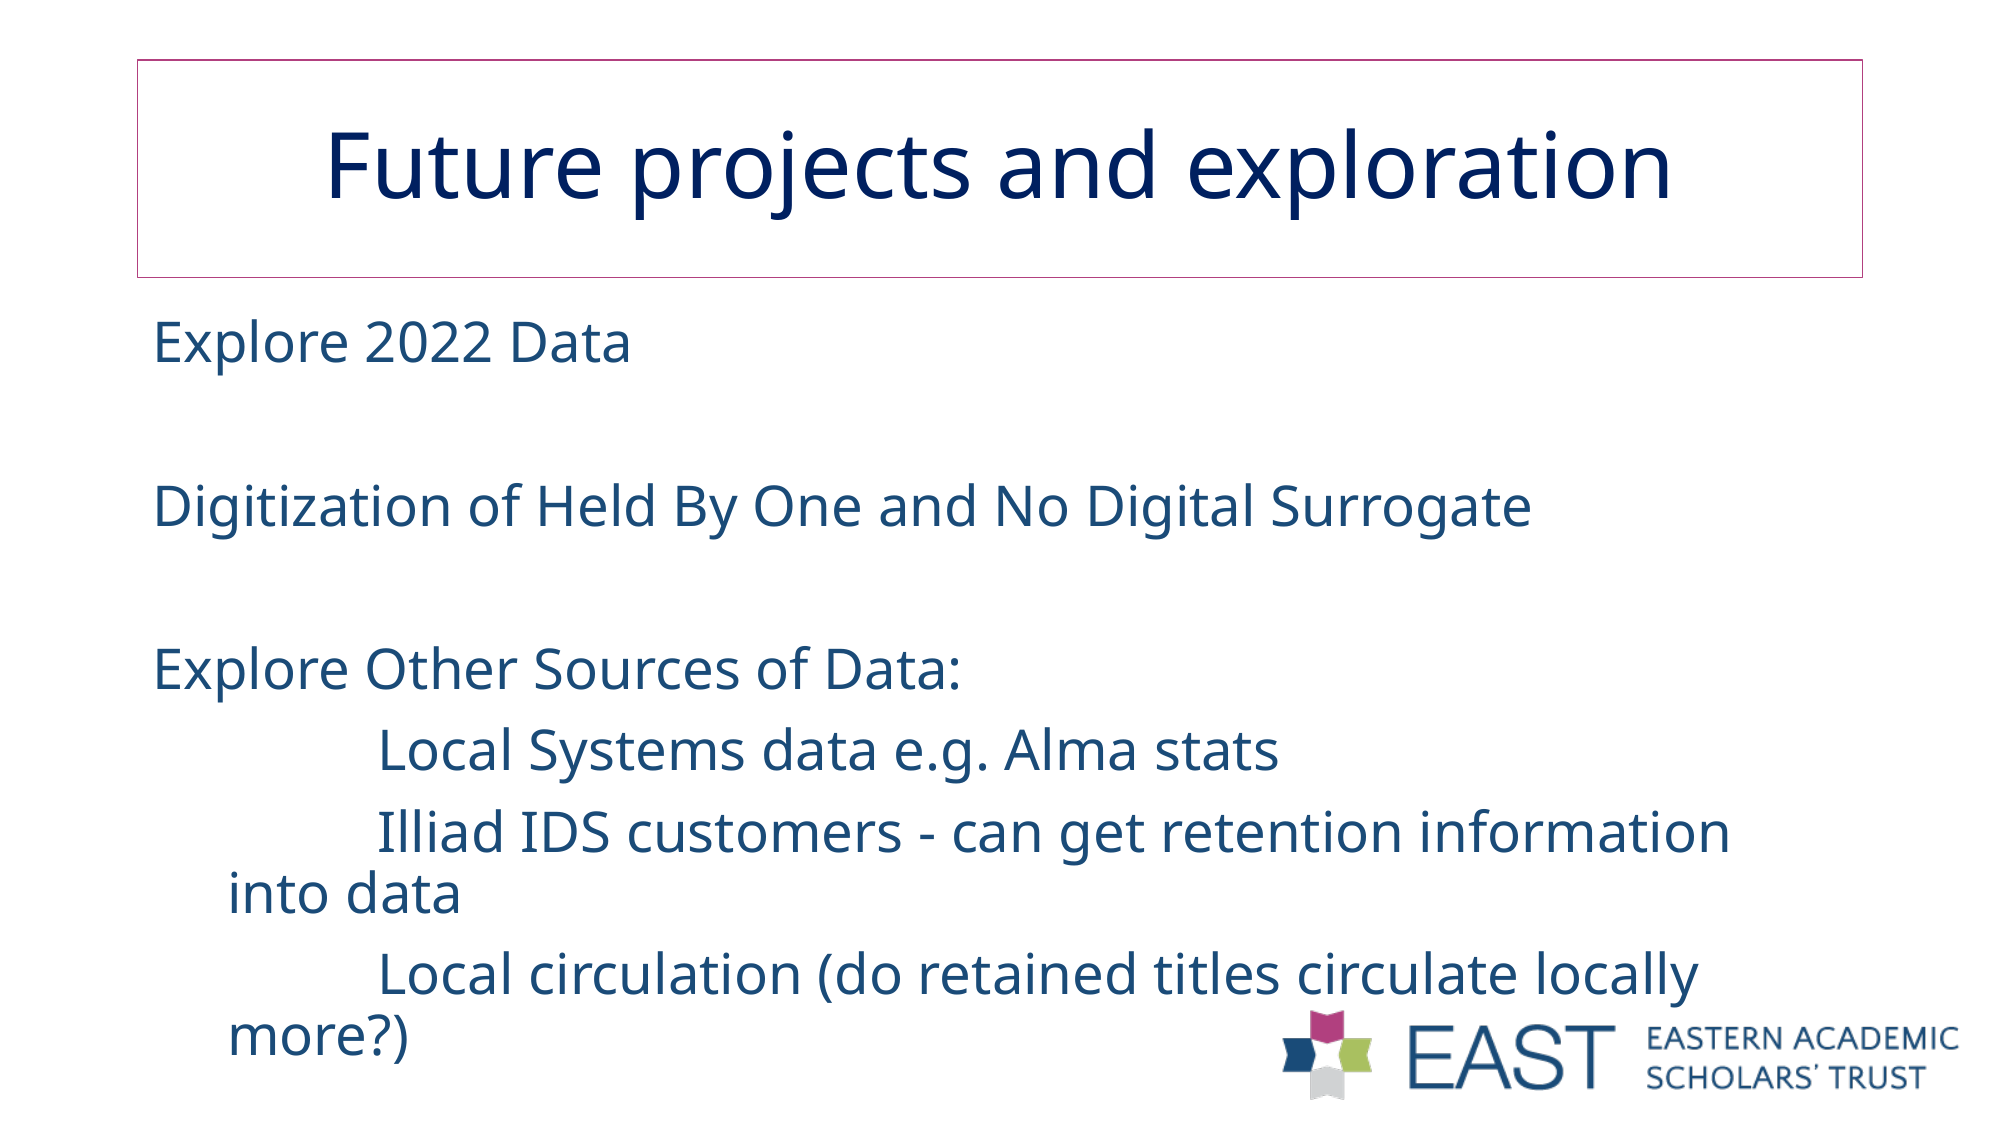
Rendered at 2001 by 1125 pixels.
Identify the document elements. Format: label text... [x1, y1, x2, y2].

picture [1264, 997, 1988, 1121]
list Explore 2022 Data Digitization of Held By One and No Digital Surrogate Explore Other Sources of Data: Local Systems data e.g. Alma stats Illiad IDS customers - can get retention information into data Local circulation (do retained titles circulate locally more?) [137, 299, 1863, 1028]
title Future projects and exploration [137, 59, 1863, 278]
